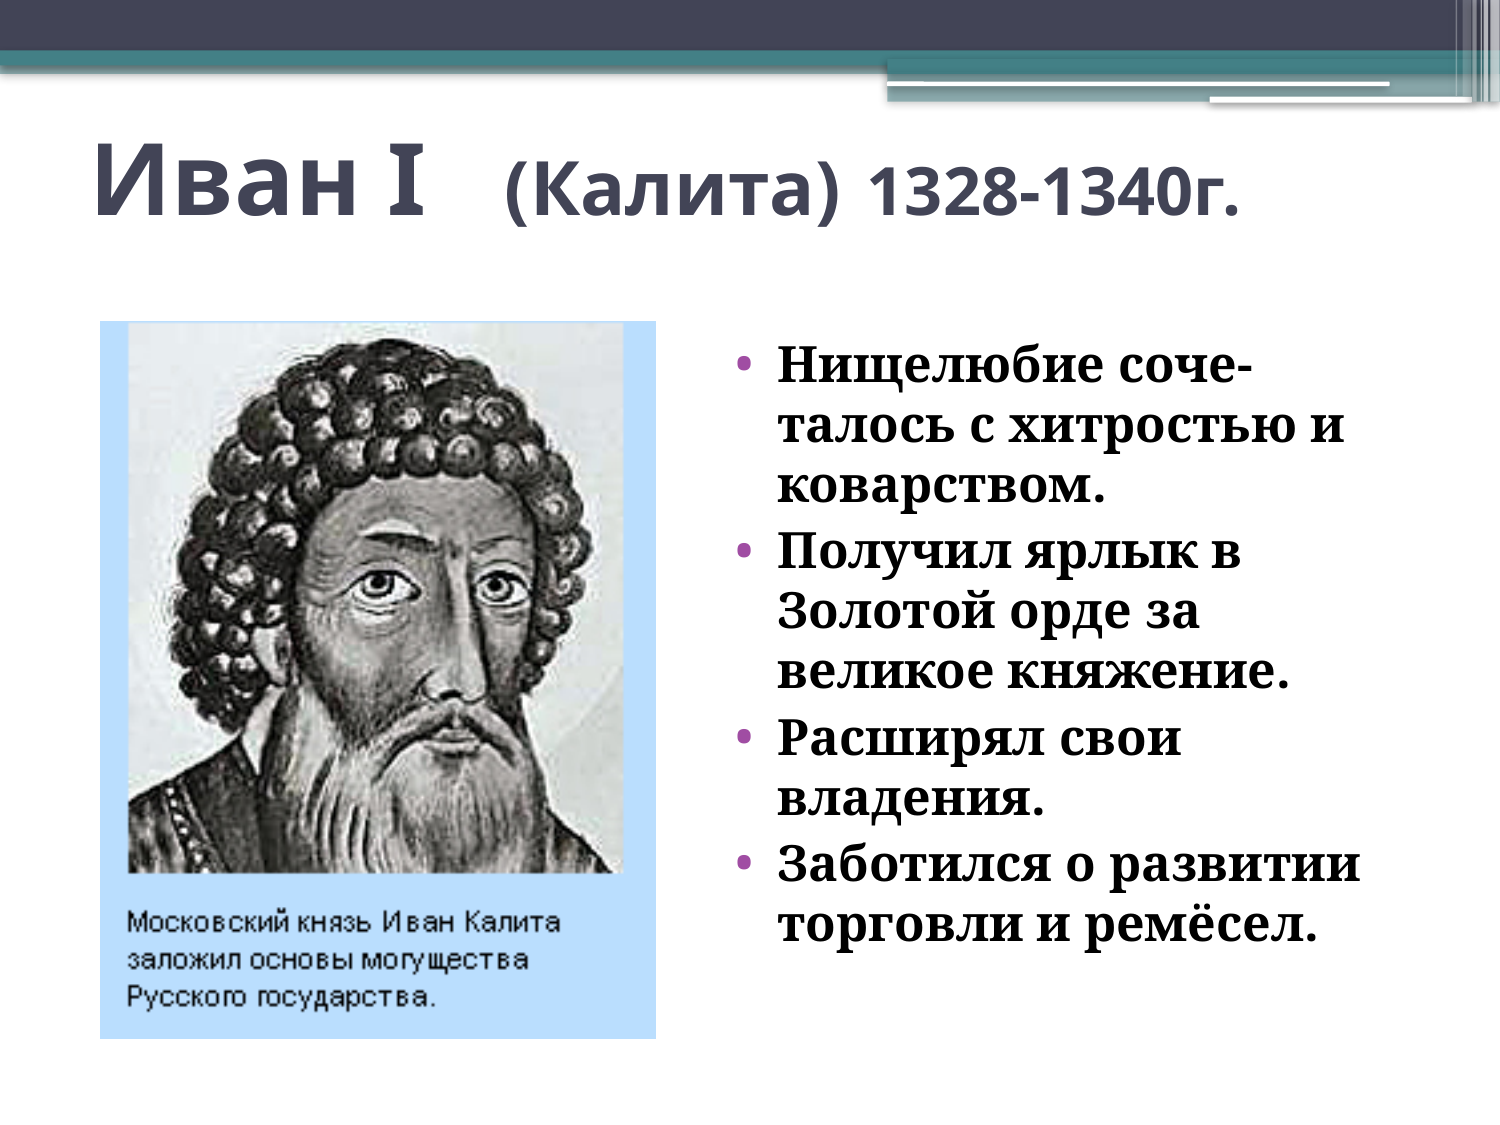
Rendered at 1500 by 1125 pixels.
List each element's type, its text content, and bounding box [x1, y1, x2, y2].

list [99, 321, 656, 1040]
title Иван I (Калита) 1328-1340г. [75, 62, 1425, 288]
list Нищелюбие соче-талось с хитростью и коварством. Получил ярлык в Золотой орде за великое княжение. Расширял свои владения. Заботился о развитии торговли и ремёсел. [702, 324, 1425, 1047]
